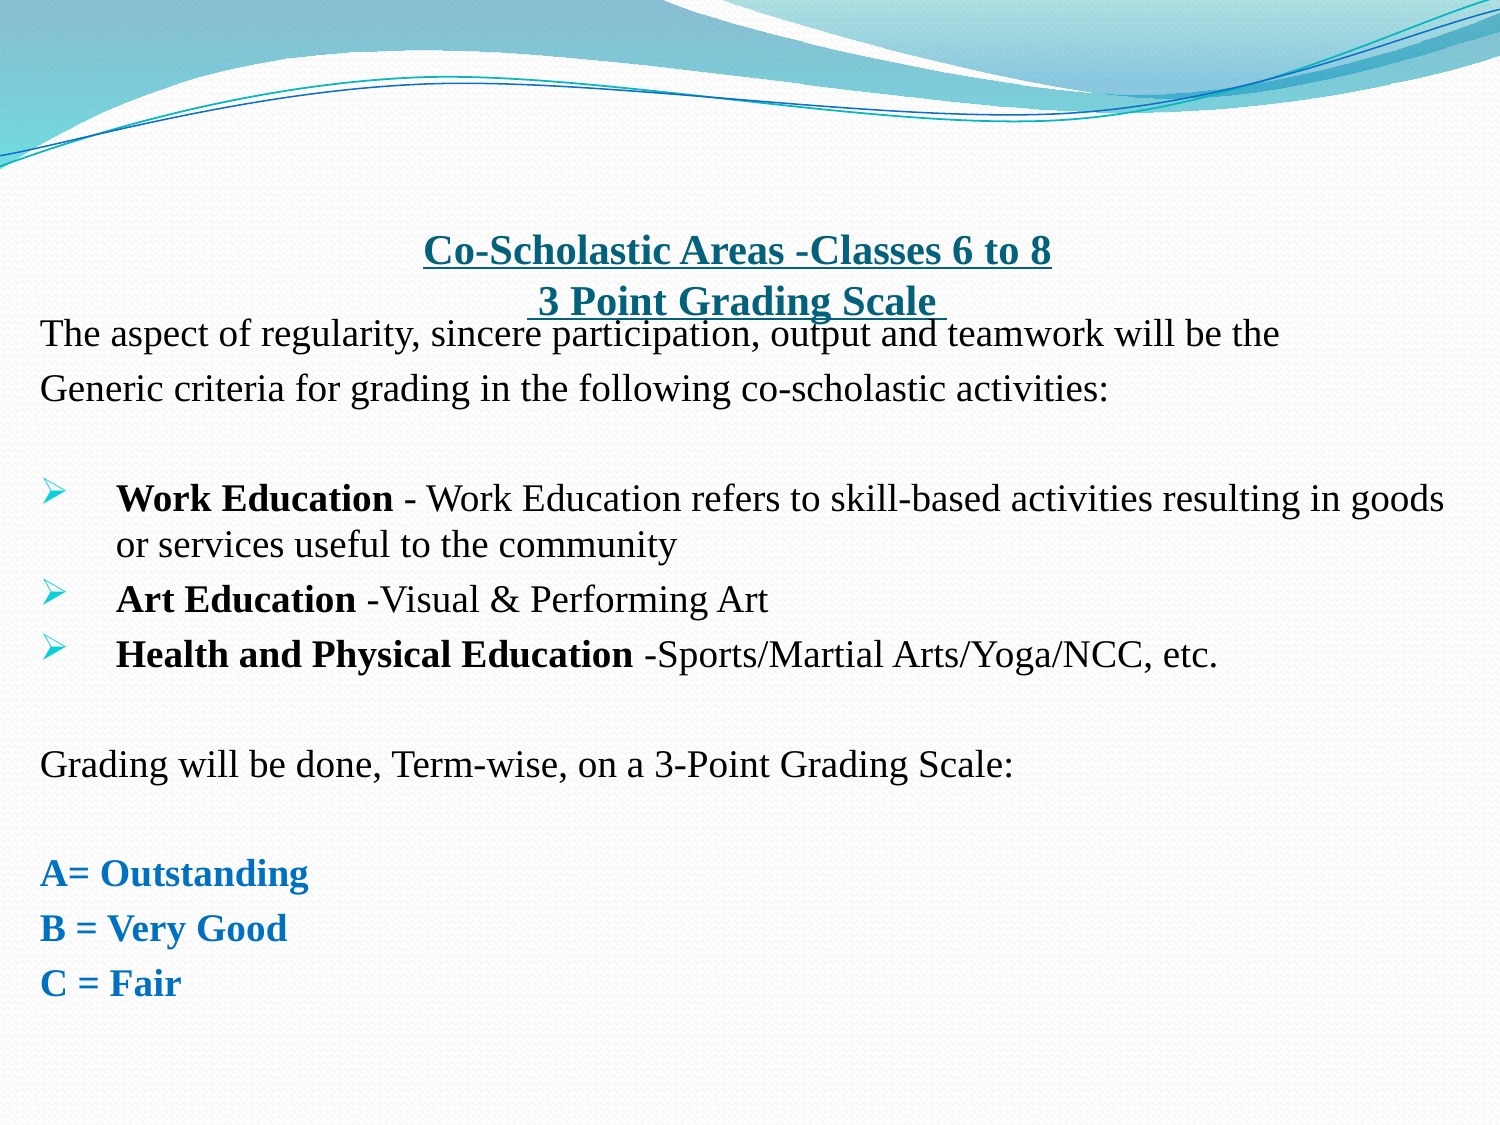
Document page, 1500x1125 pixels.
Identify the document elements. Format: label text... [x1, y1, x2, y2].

list The aspect of regularity, sincere participation, output and teamwork will be the Generic criteria for grading in the following co-scholastic activities: Work Education - Work Education refers to skill-based activities resulting in goods or services useful to the community Art Education -Visual & Performing Art Health and Physical Education -Sports/Martial Arts/Yoga/NCC, etc. Grading will be done, Term-wise, on a 3-Point Grading Scale: A= Outstanding B = Very Good C = Fair [24, 299, 1463, 1013]
title Co-Scholastic Areas -Classes 6 to 8 3 Point Grading Scale [37, 162, 1438, 299]
